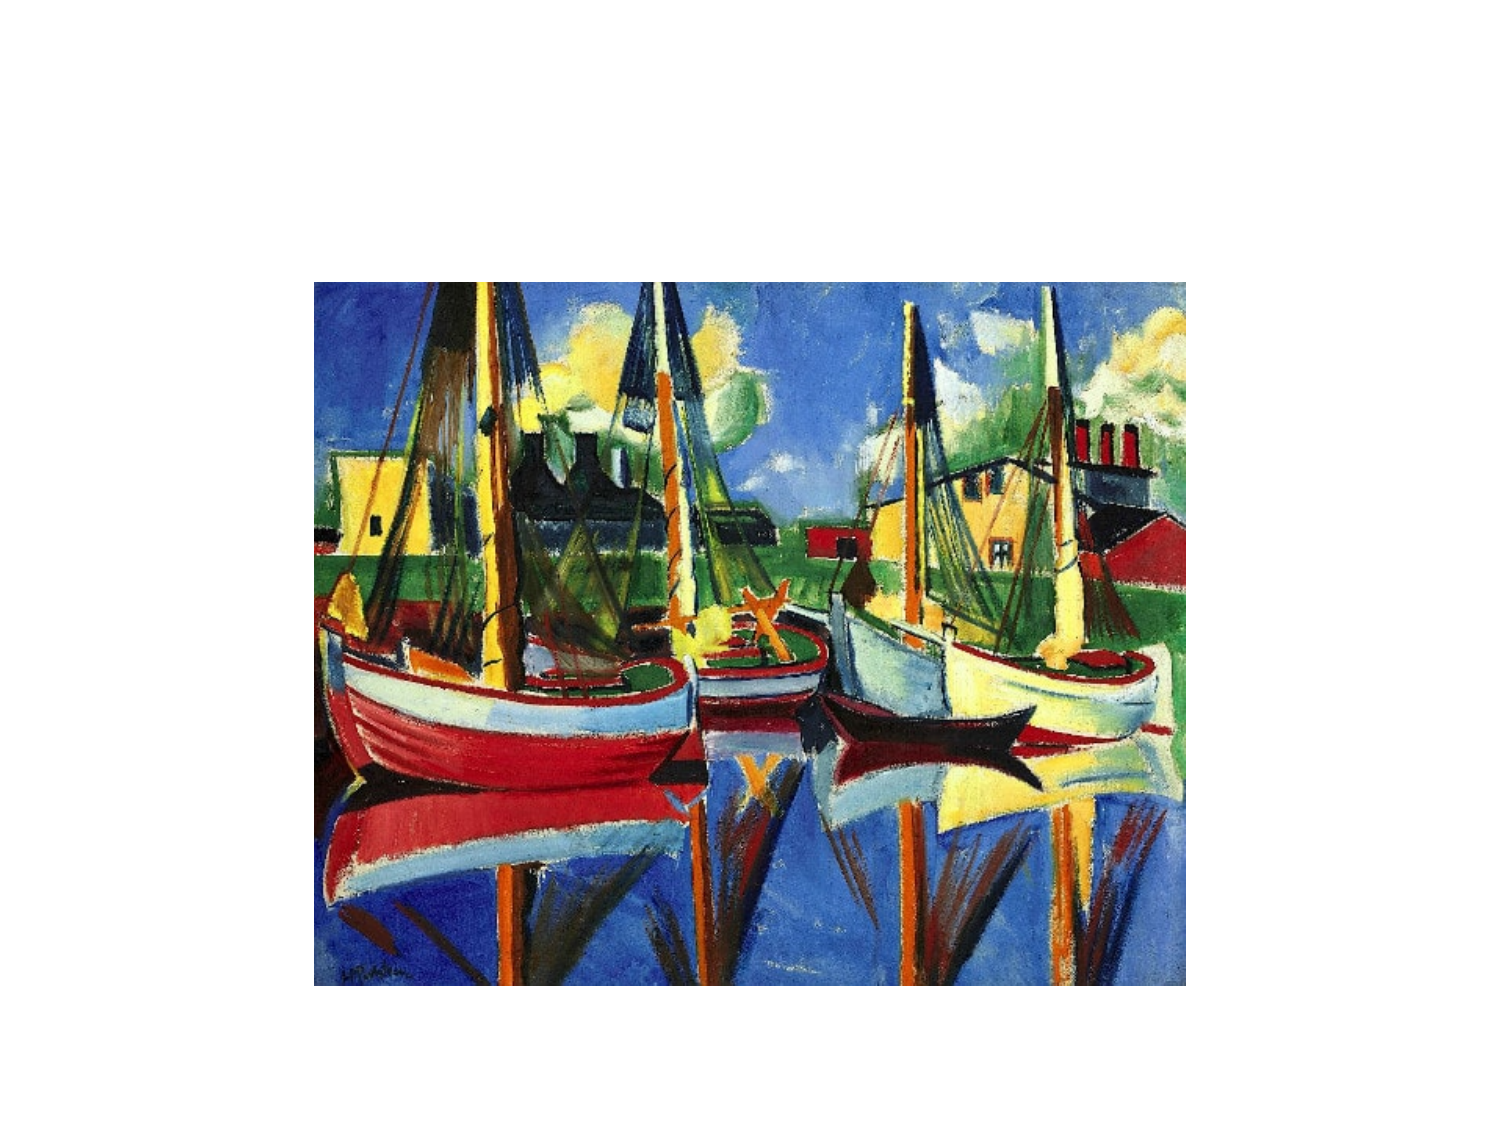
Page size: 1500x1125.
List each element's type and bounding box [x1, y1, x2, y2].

list [314, 281, 1186, 986]
